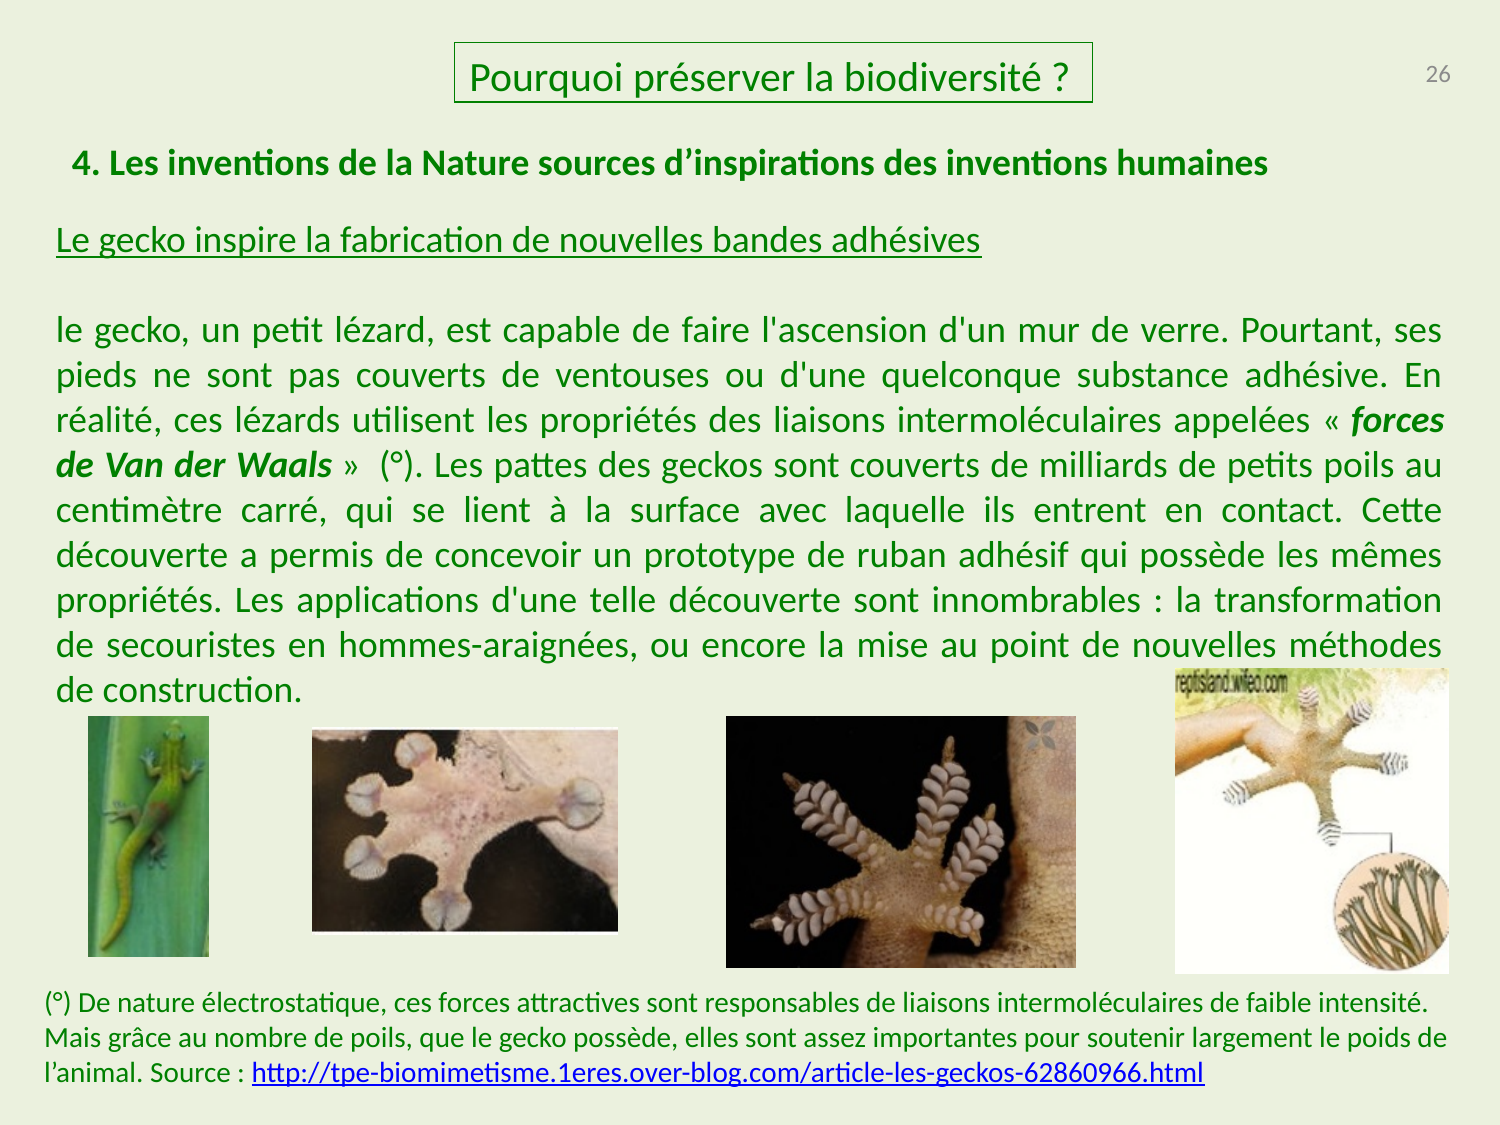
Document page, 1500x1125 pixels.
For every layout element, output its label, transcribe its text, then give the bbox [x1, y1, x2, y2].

text_box 4. Les inventions de la Nature sources d’inspirations des inventions humaines [57, 130, 1286, 191]
text_box (°) De nature électrostatique, ces forces attractives sont responsables de liaisons intermoléculaires de faible intensité. Mais grâce au nombre de poils, que le gecko possède, elles sont assez importantes pour soutenir largement le poids de l’animal. Source : http://tpe-biomimetisme.1eres.over-blog.com/article-les-geckos-62860966.html [29, 976, 1471, 1096]
text_box Pourquoi préserver la biodiversité ? [454, 42, 1093, 102]
text_box Le gecko inspire la fabrication de nouvelles bandes adhésives le gecko, un petit lézard, est capable de faire l'ascension d'un mur de verre. Pourtant, ses pieds ne sont pas couverts de ventouses ou d'une quelconque substance adhésive. En réalité, ces lézards utilisent les propriétés des liaisons intermoléculaires appelées « forces de Van der Waals » (°). Les pattes des geckos sont couverts de milliards de petits poils au centimètre carré, qui se lient à la surface avec laquelle ils entrent en contact. Cette découverte a permis de concevoir un prototype de ruban adhésif qui possède les mêmes propriétés. Les applications d'une telle découverte sont innombrables : la transformation de secouristes en hommes-araignées, ou encore la mise au point de nouvelles méthodes de construction. [41, 207, 1459, 718]
slide_number 26 [1116, 42, 1467, 103]
picture [1174, 668, 1449, 974]
picture [312, 727, 618, 935]
picture [88, 715, 210, 958]
picture [726, 715, 1076, 968]
